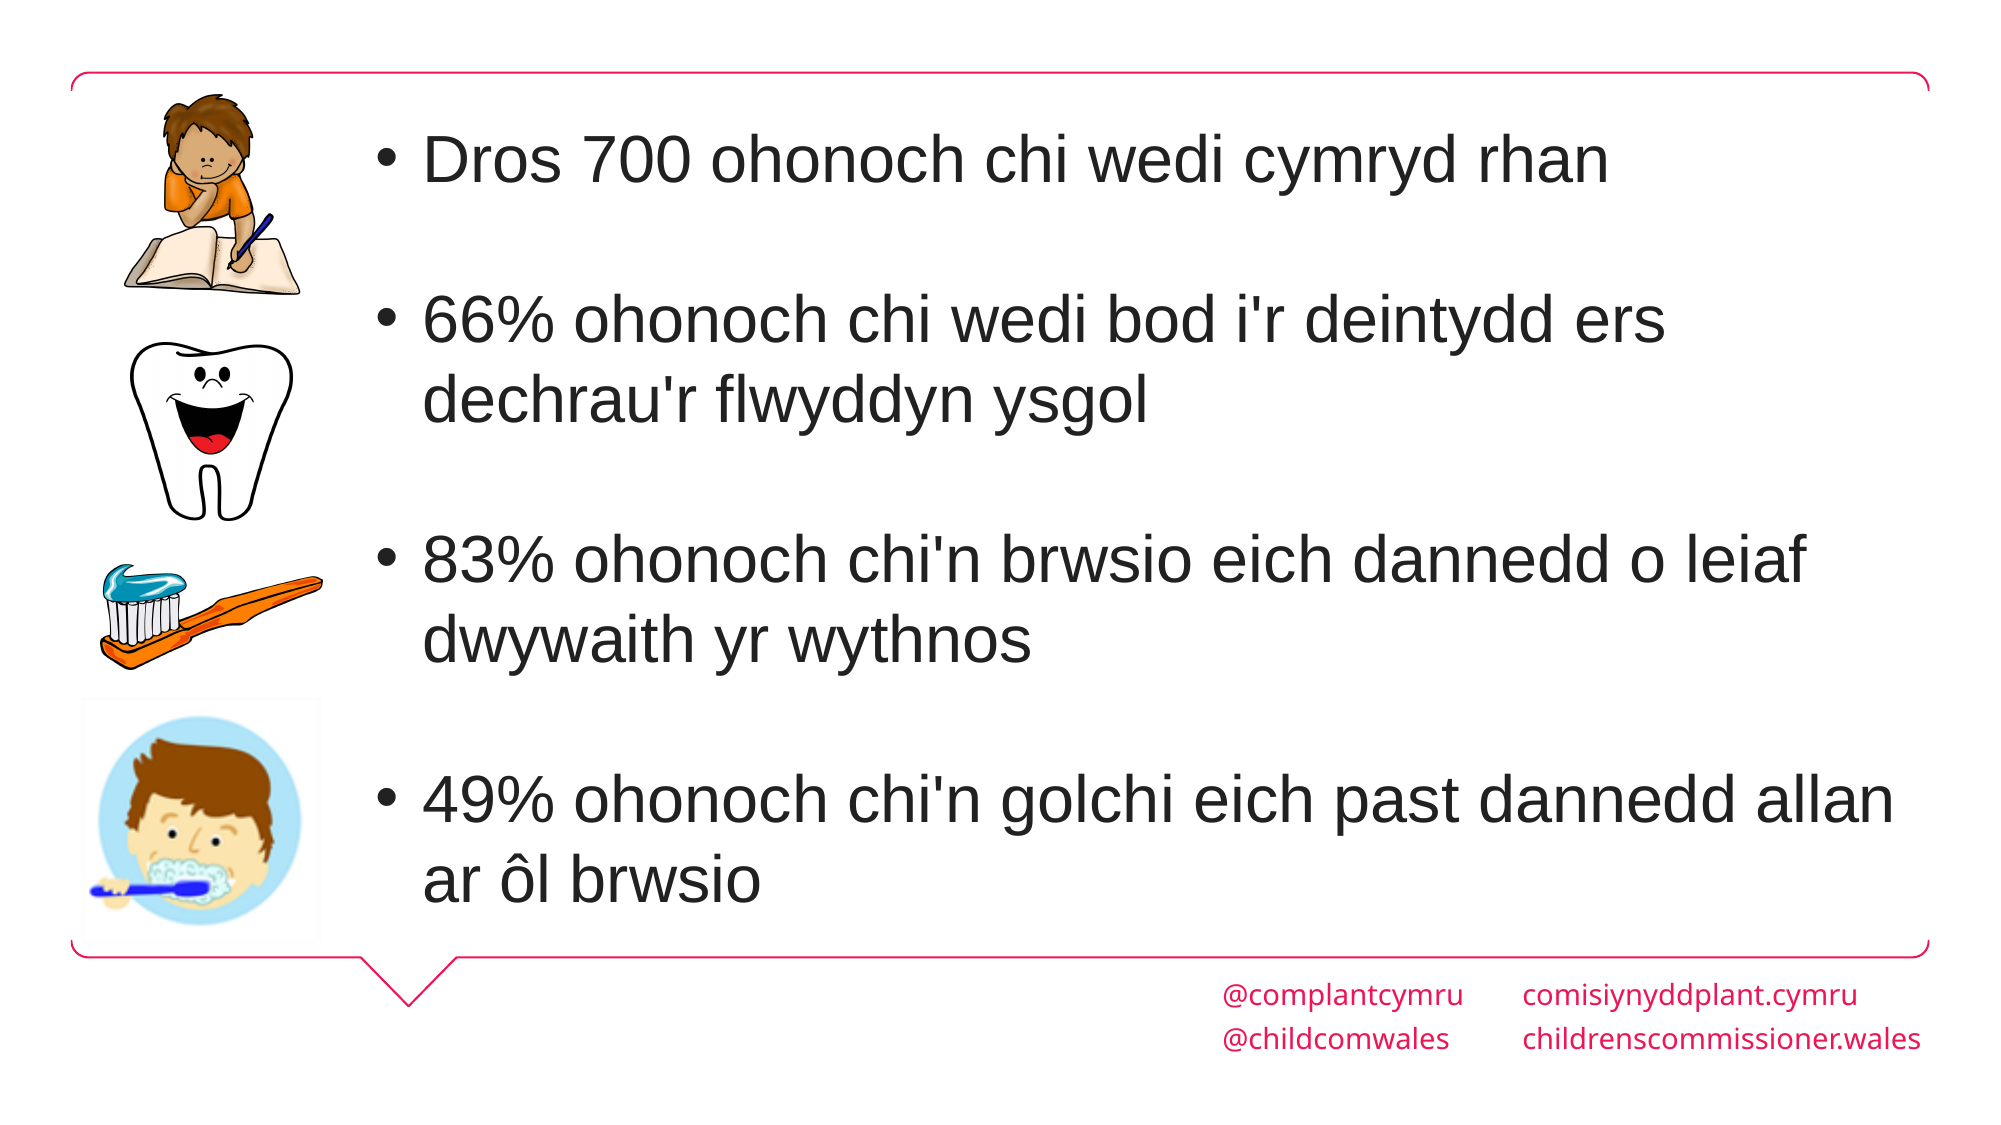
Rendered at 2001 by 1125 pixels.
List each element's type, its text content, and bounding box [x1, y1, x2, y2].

picture [80, 696, 323, 947]
picture [122, 92, 301, 296]
picture [130, 342, 293, 522]
picture [100, 562, 323, 672]
text_box Dros 700 ohonoch chi wedi cymryd rhan 66% ohonoch chi wedi bod i'r deintydd ers dechrau'r flwyddyn ysgol 83% ohonoch chi'n brwsio eich dannedd o leiaf dwywaith yr wythnos 49% ohonoch chi'n golchi eich past dannedd allan ar ôl brwsio [360, 108, 1924, 969]
